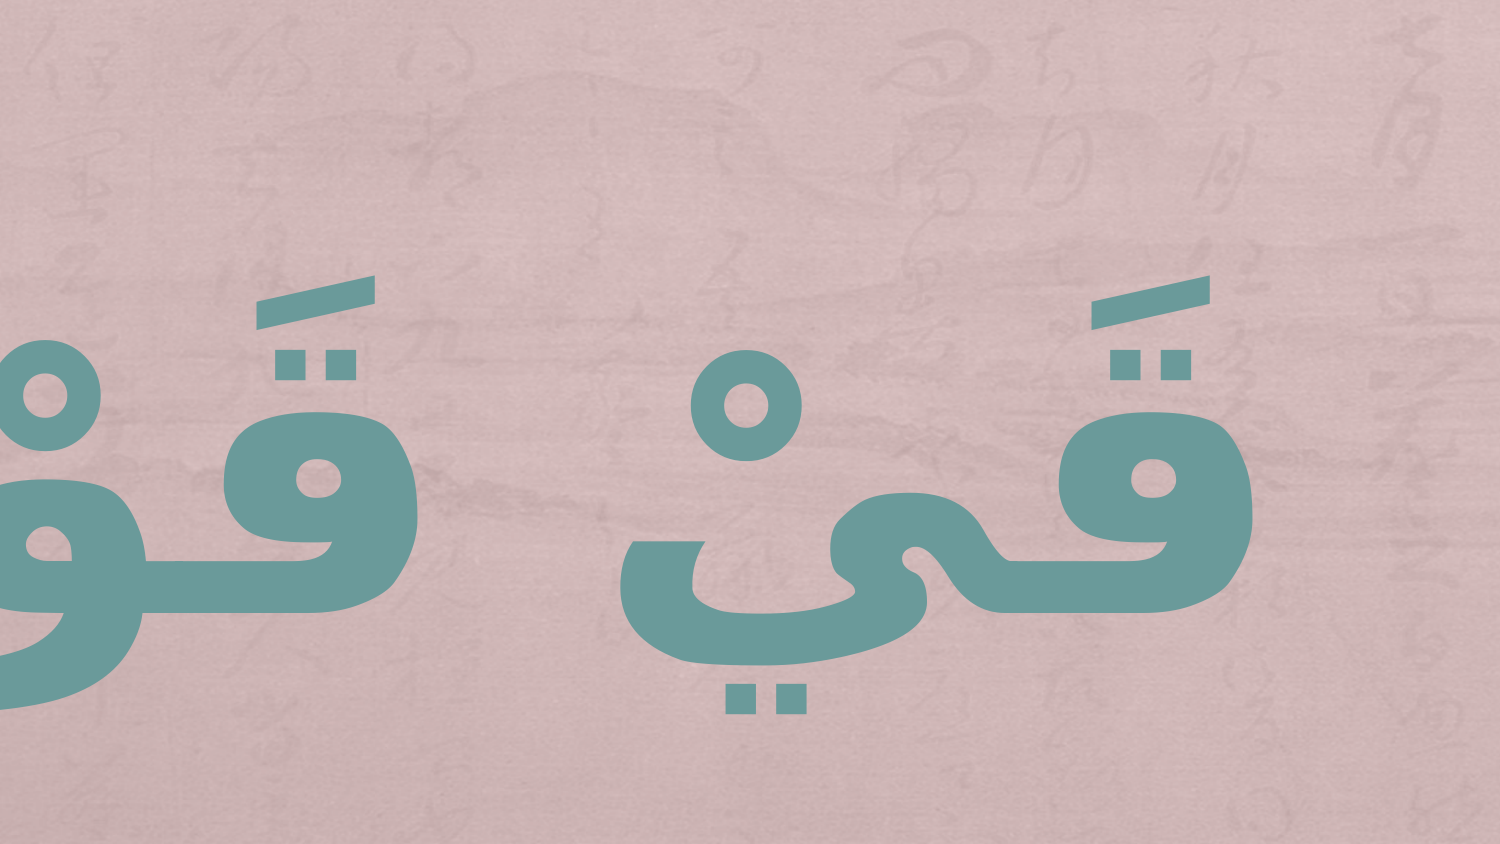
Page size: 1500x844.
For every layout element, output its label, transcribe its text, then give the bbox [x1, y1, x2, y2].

text_box قَيْ قَوْ [0, 191, 1301, 704]
